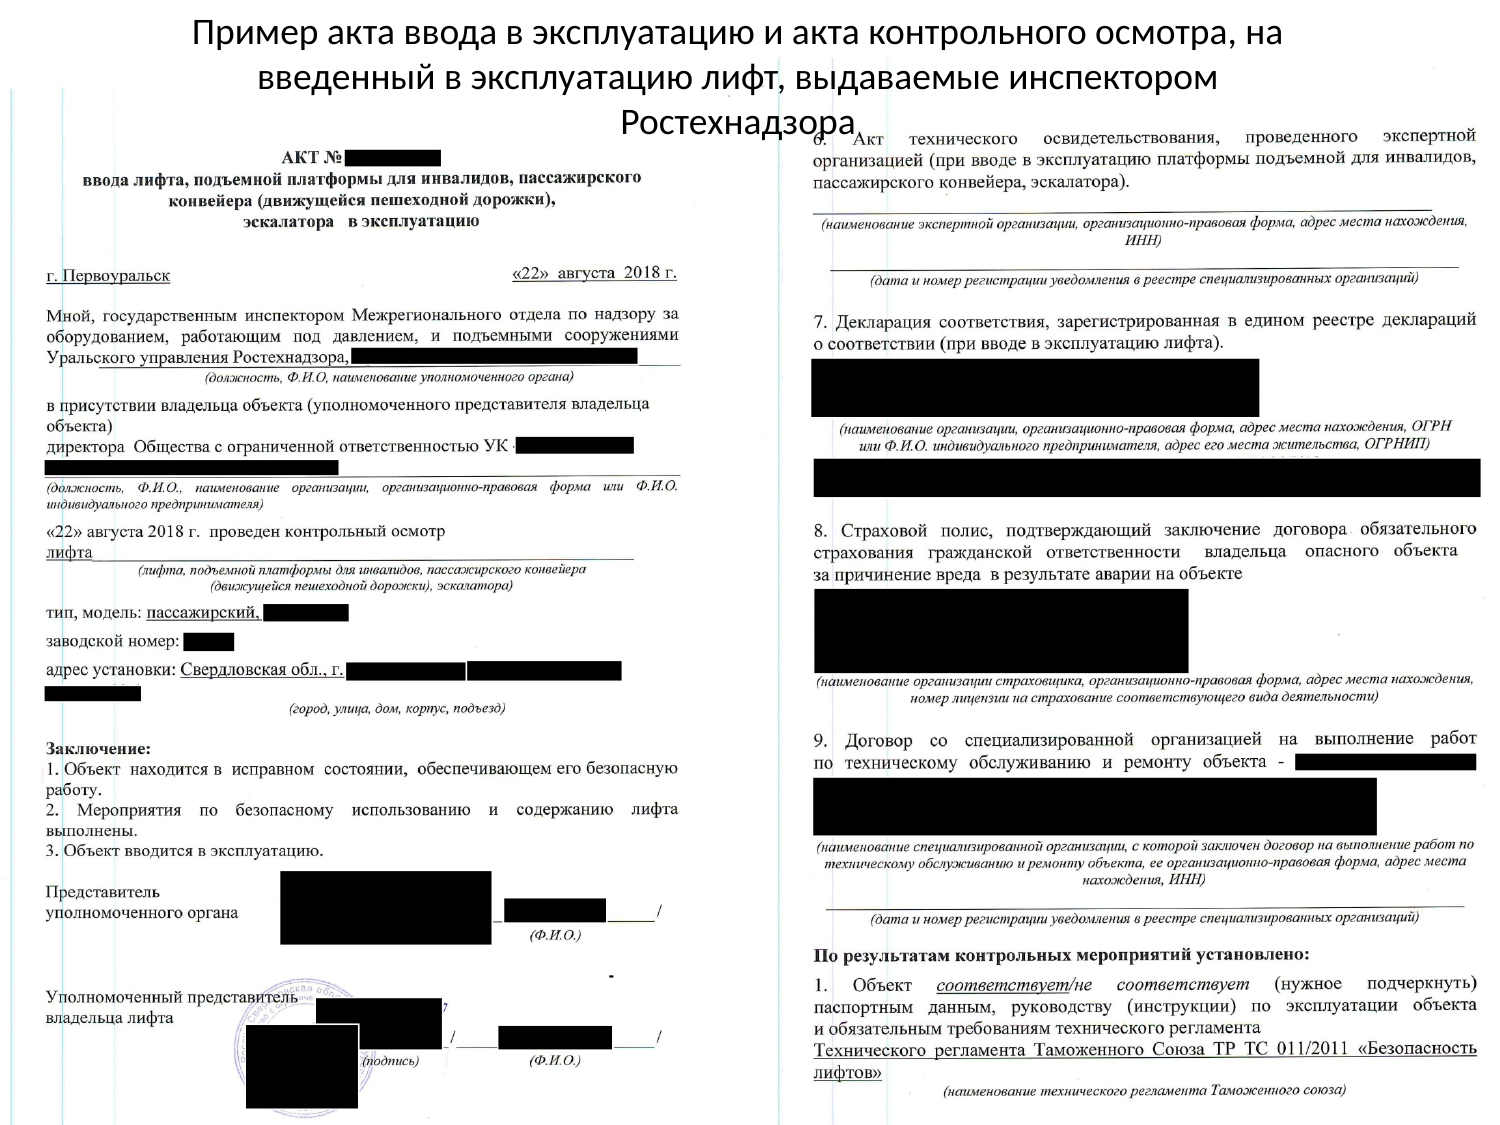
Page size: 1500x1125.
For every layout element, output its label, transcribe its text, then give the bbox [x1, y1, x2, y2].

picture [0, 48, 1500, 1125]
text_box Пример акта ввода в эксплуатацию и акта контрольного осмотра, на введенный в эксплуатацию лифт, выдаваемые инспектором Ростехнадзора [171, 0, 1306, 76]
